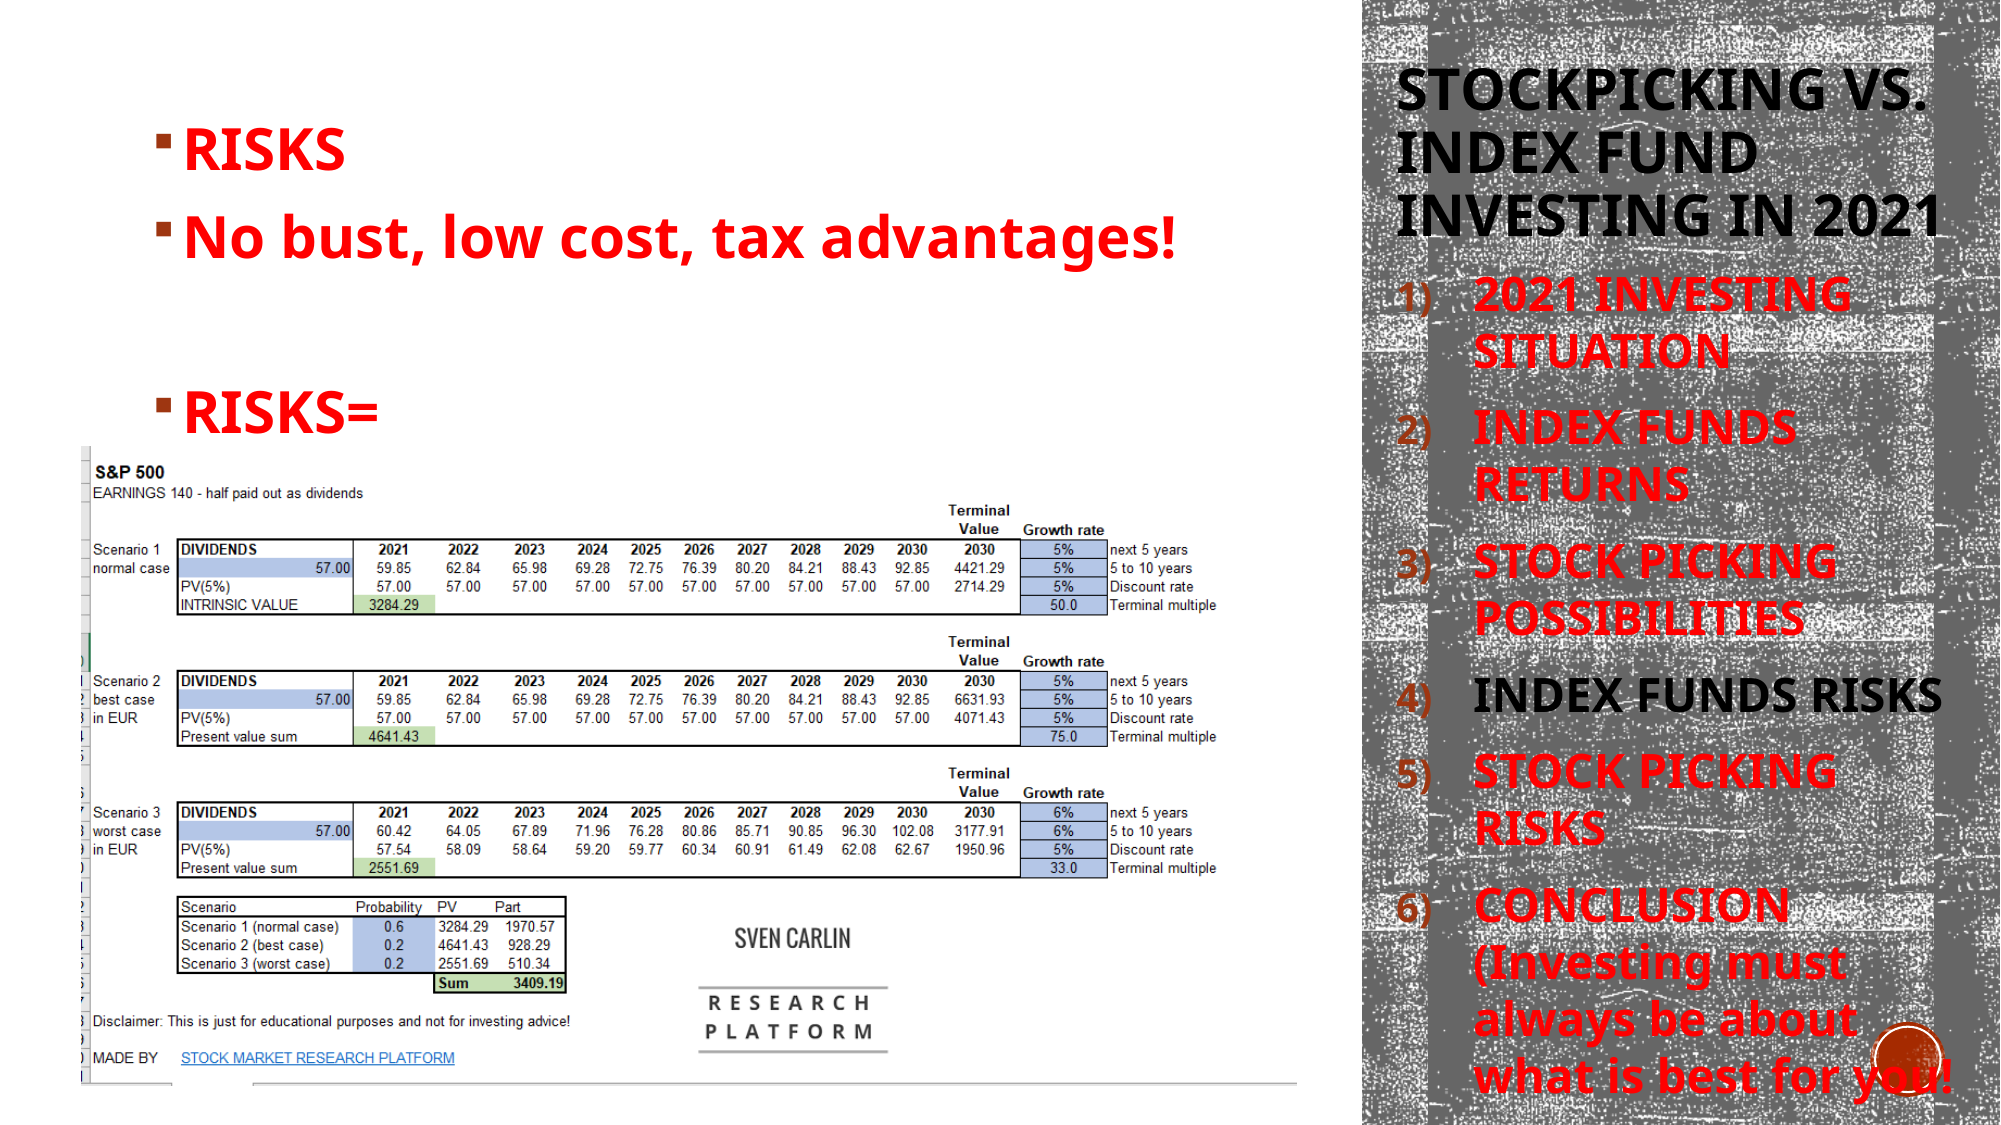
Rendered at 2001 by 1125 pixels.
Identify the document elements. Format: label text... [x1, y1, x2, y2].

list 2021 INVESTING SITUATION INDEX FUNDS RETURNS STOCK PICKING POSSIBILITIES INDEX FUNDS RISKS STOCK PICKING RISKS CONCLUSION (Investing must always be about what is best for you! [1381, 256, 2000, 1113]
title STOCKPICKING vs. INDEX FUND INVESTING IN 2021 [1381, 25, 1976, 256]
list RISKS No bust, low cost, tax advantages! RISKS= - [137, 112, 1239, 445]
picture [81, 446, 1297, 1086]
